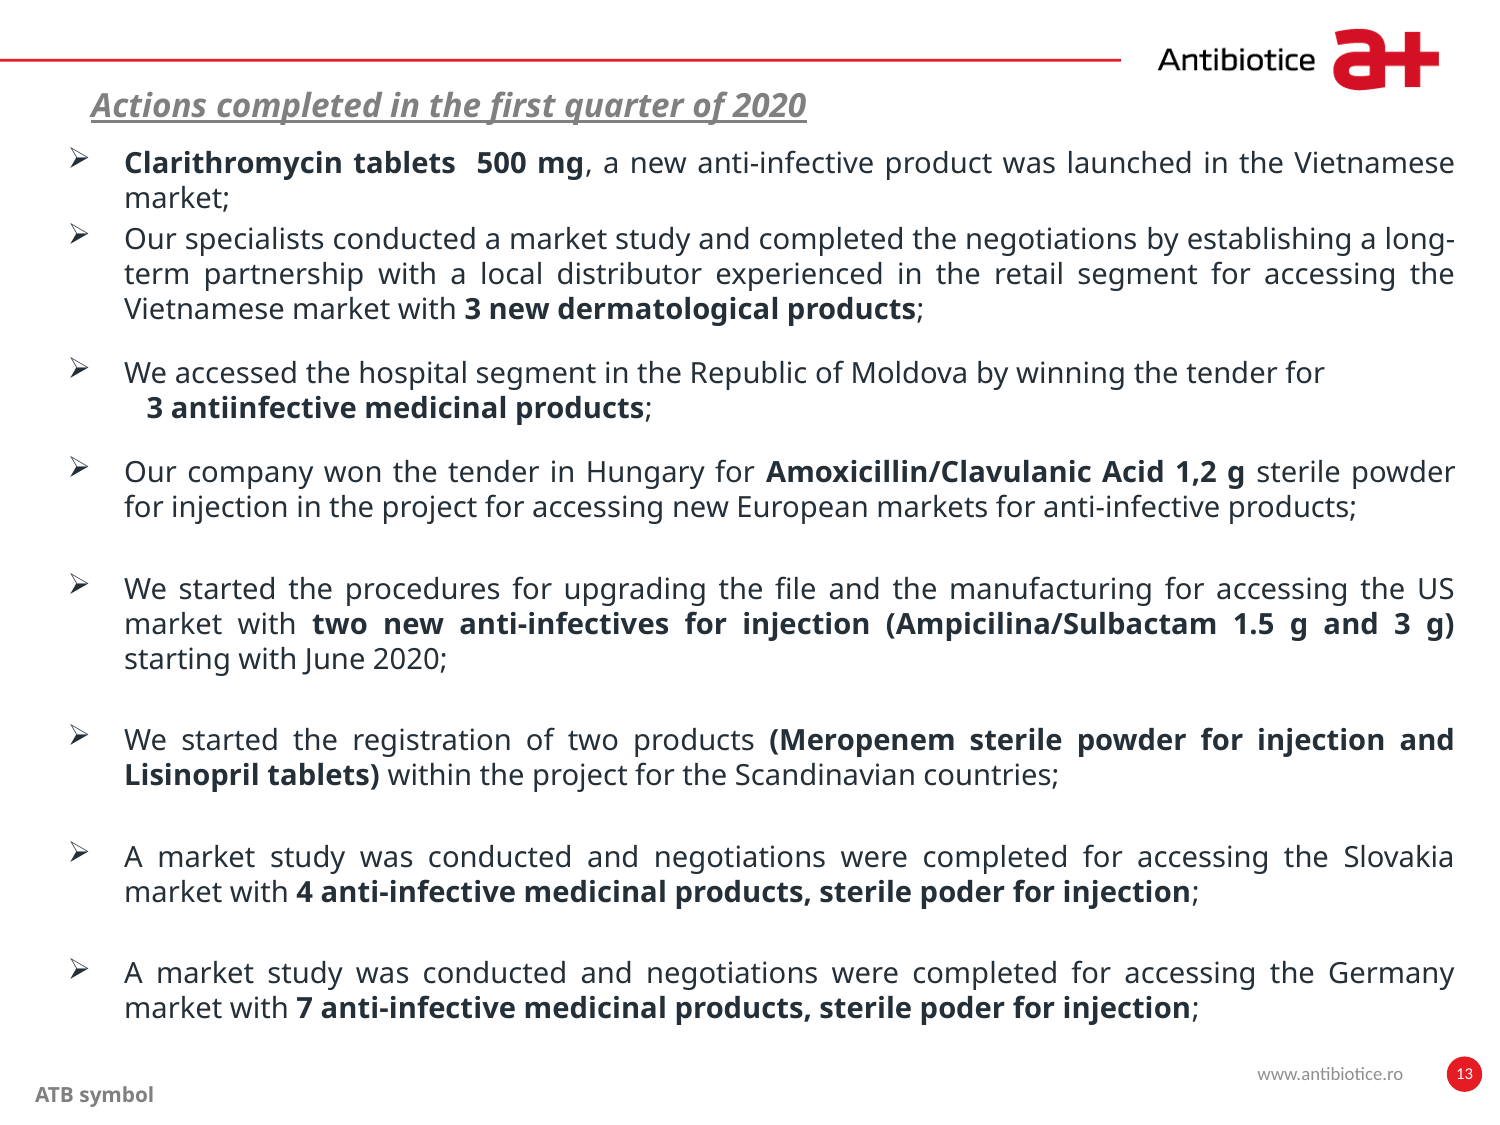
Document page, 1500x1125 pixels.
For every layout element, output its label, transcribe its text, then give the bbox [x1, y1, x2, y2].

footer www.antibiotice.ro [943, 1042, 1419, 1103]
picture [1149, 18, 1439, 97]
list Clarithromycin tablets 500 mg, a new anti-infective product was launched in the Vietnamese market; Our specialists conducted a market study and completed the negotiations by establishing a long-term partnership with a local distributor experienced in the retail segment for accessing the Vietnamese market with 3 new dermatological products; We accessed the hospital segment in the Republic of Moldova by winning the tender for 3 antiinfective medicinal products; Our company won the tender in Hungary for Amoxicillin/Clavulanic Acid 1,2 g sterile powder for injection in the project for accessing new European markets for anti-infective products; We started the procedures for upgrading the file and the manufacturing for accessing the US market with two new anti-infectives for injection (Ampicilina/Sulbactam 1.5 g and 3 g) starting with June 2020; We started the registration of two products (Meropenem sterile powder for injection and Lisinopril tablets) within the project for the Scandinavian countries; A market study was conducted and negotiations were completed for accessing the Slovakia market with 4 anti-infective medicinal products, sterile poder for injection; A market study was conducted and negotiations were completed for accessing the Germany market with 7 anti-infective medicinal products, sterile poder for injection; [53, 137, 1471, 1048]
list Actions completed in the first quarter of 2020 [76, 77, 925, 126]
slide_number 13 [1432, 1042, 1497, 1103]
text_box ATB symbol [20, 1073, 423, 1114]
